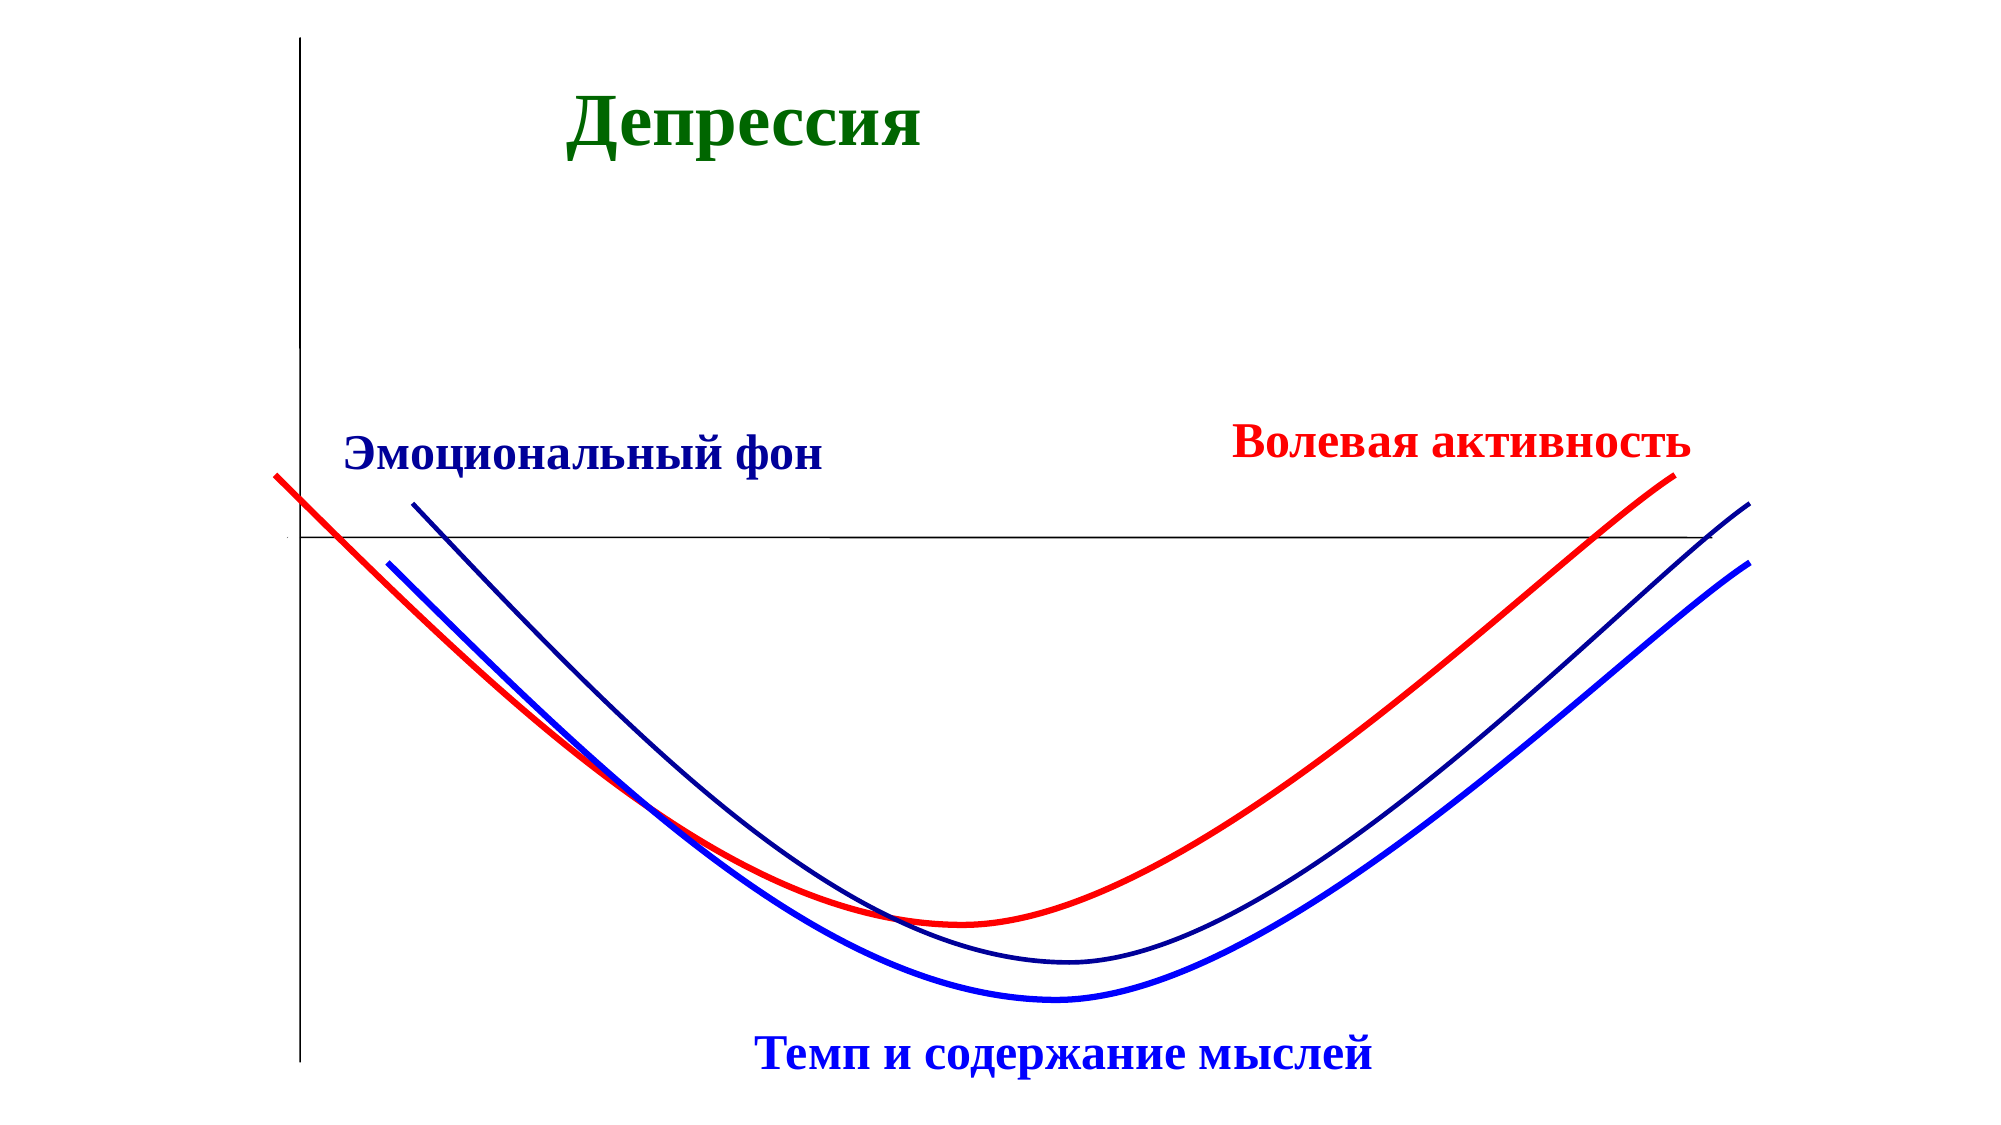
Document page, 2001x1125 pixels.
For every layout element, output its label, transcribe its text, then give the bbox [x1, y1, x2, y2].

text_box Депрессия [551, 62, 937, 168]
text_box [275, 474, 1676, 805]
text_box Эмоциональный фон [328, 412, 839, 474]
text_box [387, 562, 1750, 1000]
text_box Темп и содержание мыслей [739, 1012, 1389, 1088]
text_box [412, 503, 1750, 562]
text_box Волевая активность [1217, 399, 1708, 475]
